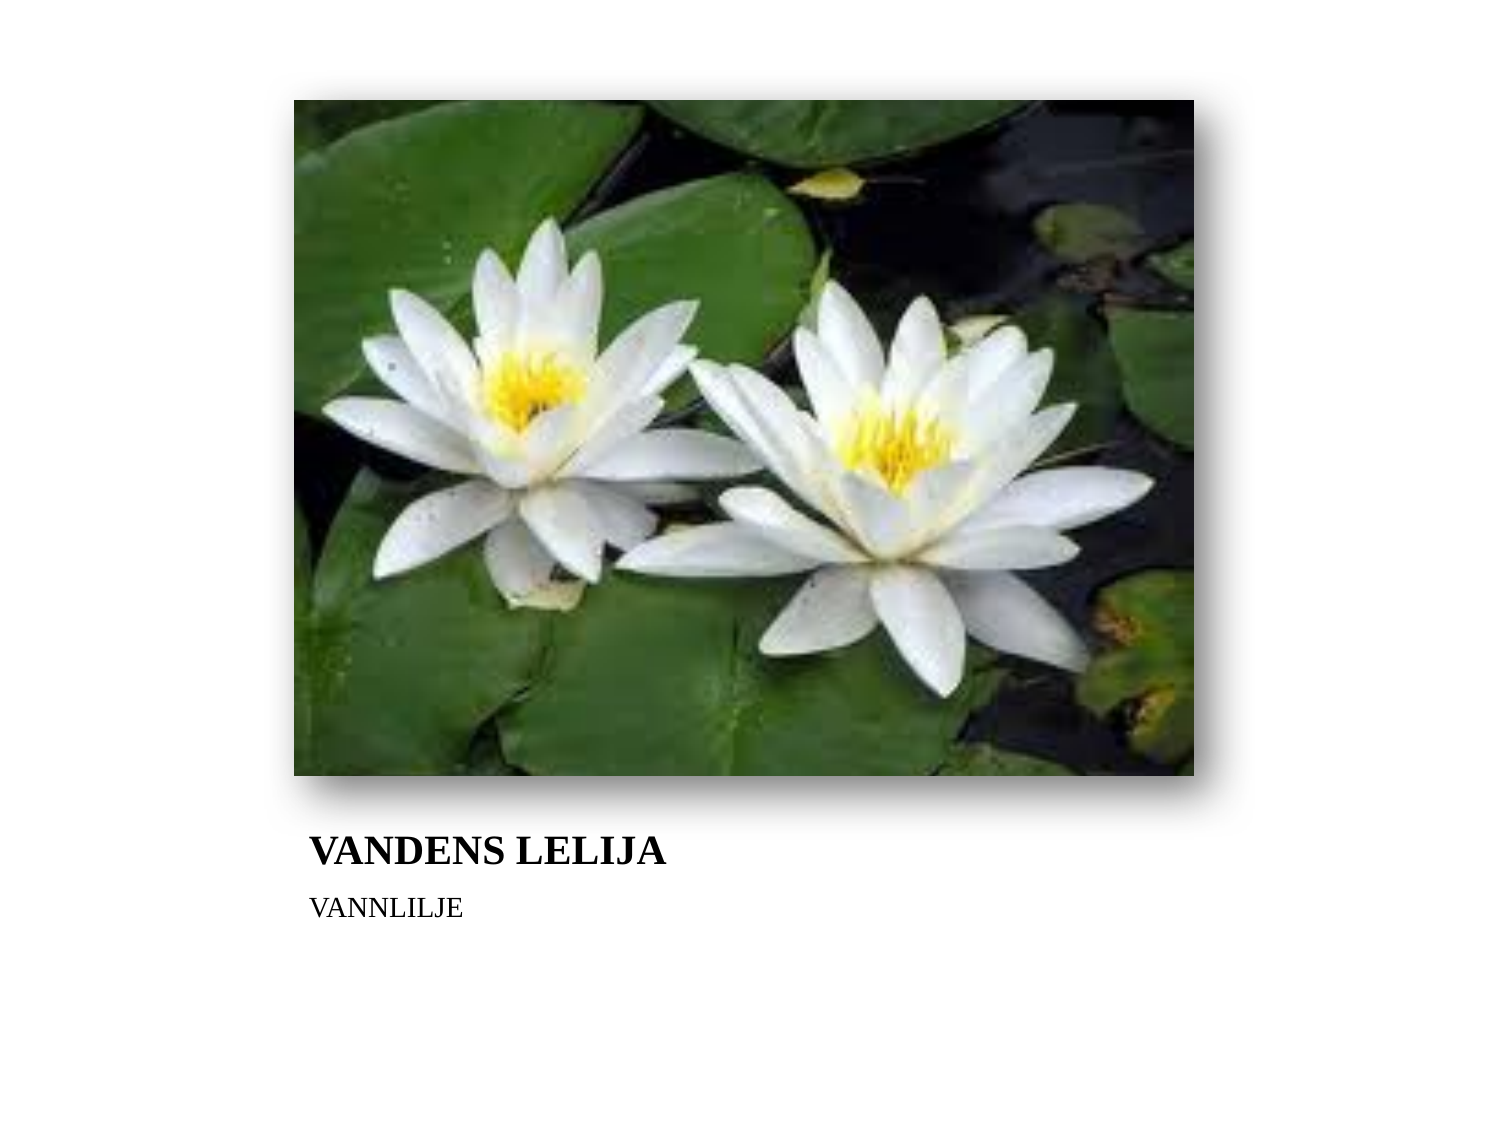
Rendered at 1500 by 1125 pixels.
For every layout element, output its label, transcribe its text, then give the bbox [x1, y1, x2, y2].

list VANNLILJE [294, 880, 1194, 1013]
picture [293, 100, 1195, 776]
title VANDENS LELIJA [294, 810, 1194, 880]
